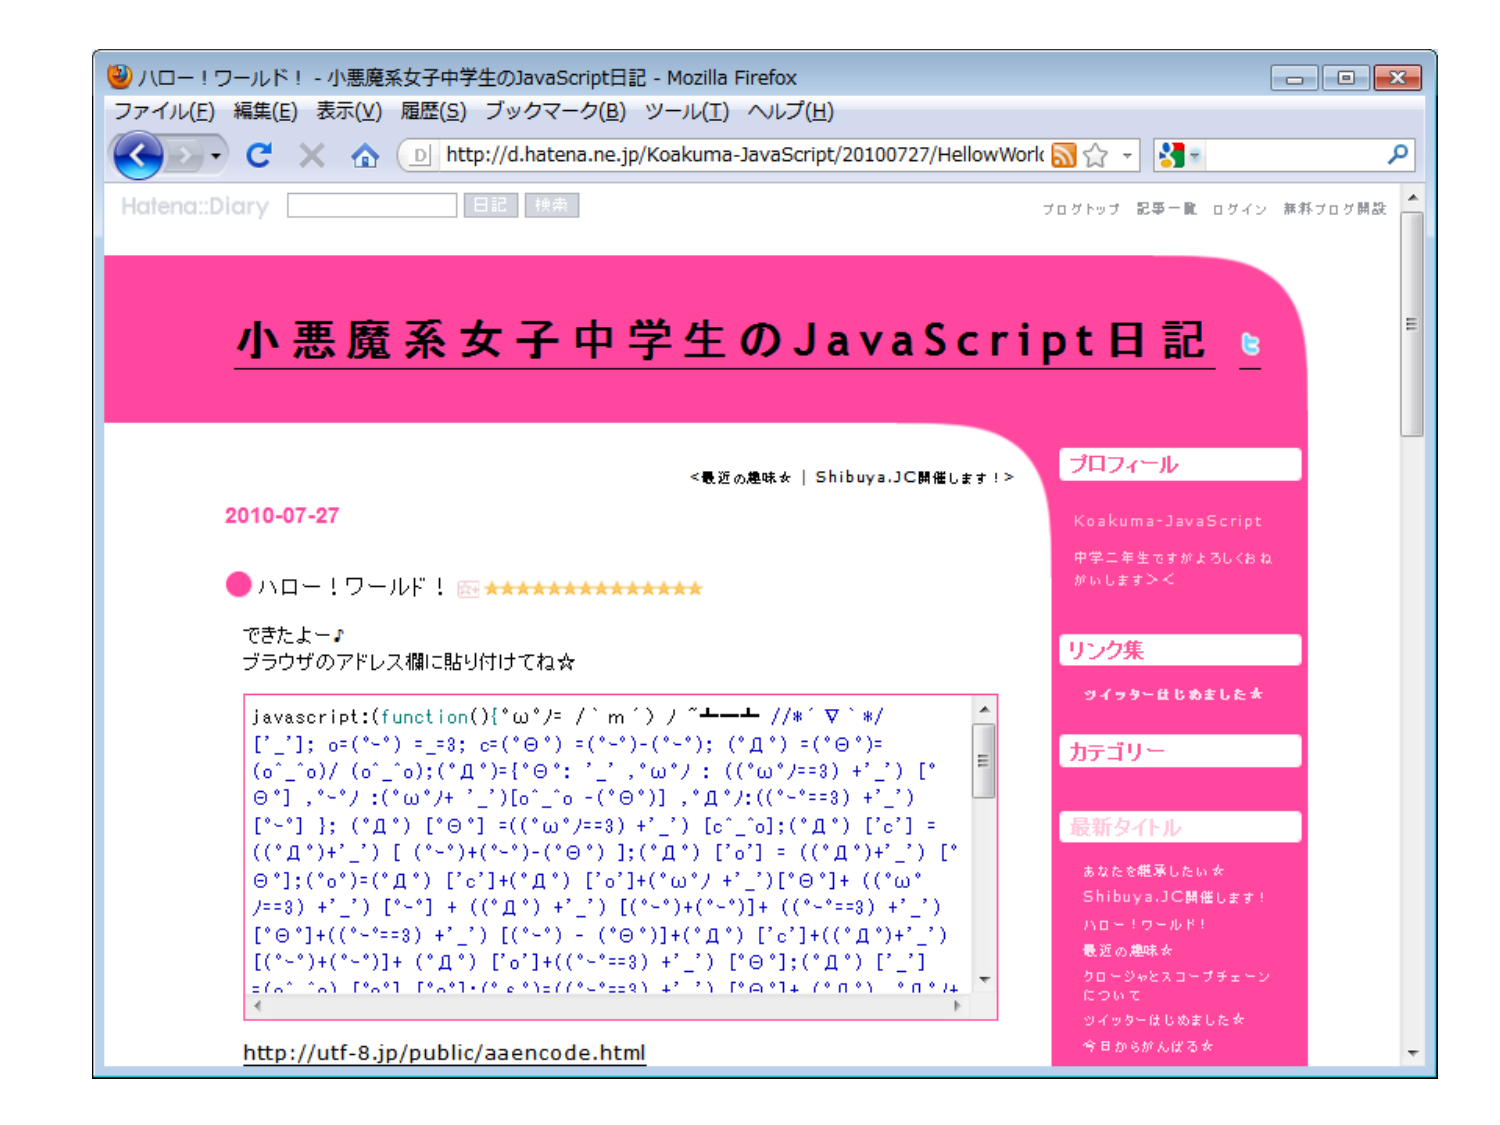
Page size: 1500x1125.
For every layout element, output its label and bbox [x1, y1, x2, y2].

picture [91, 49, 1438, 1079]
